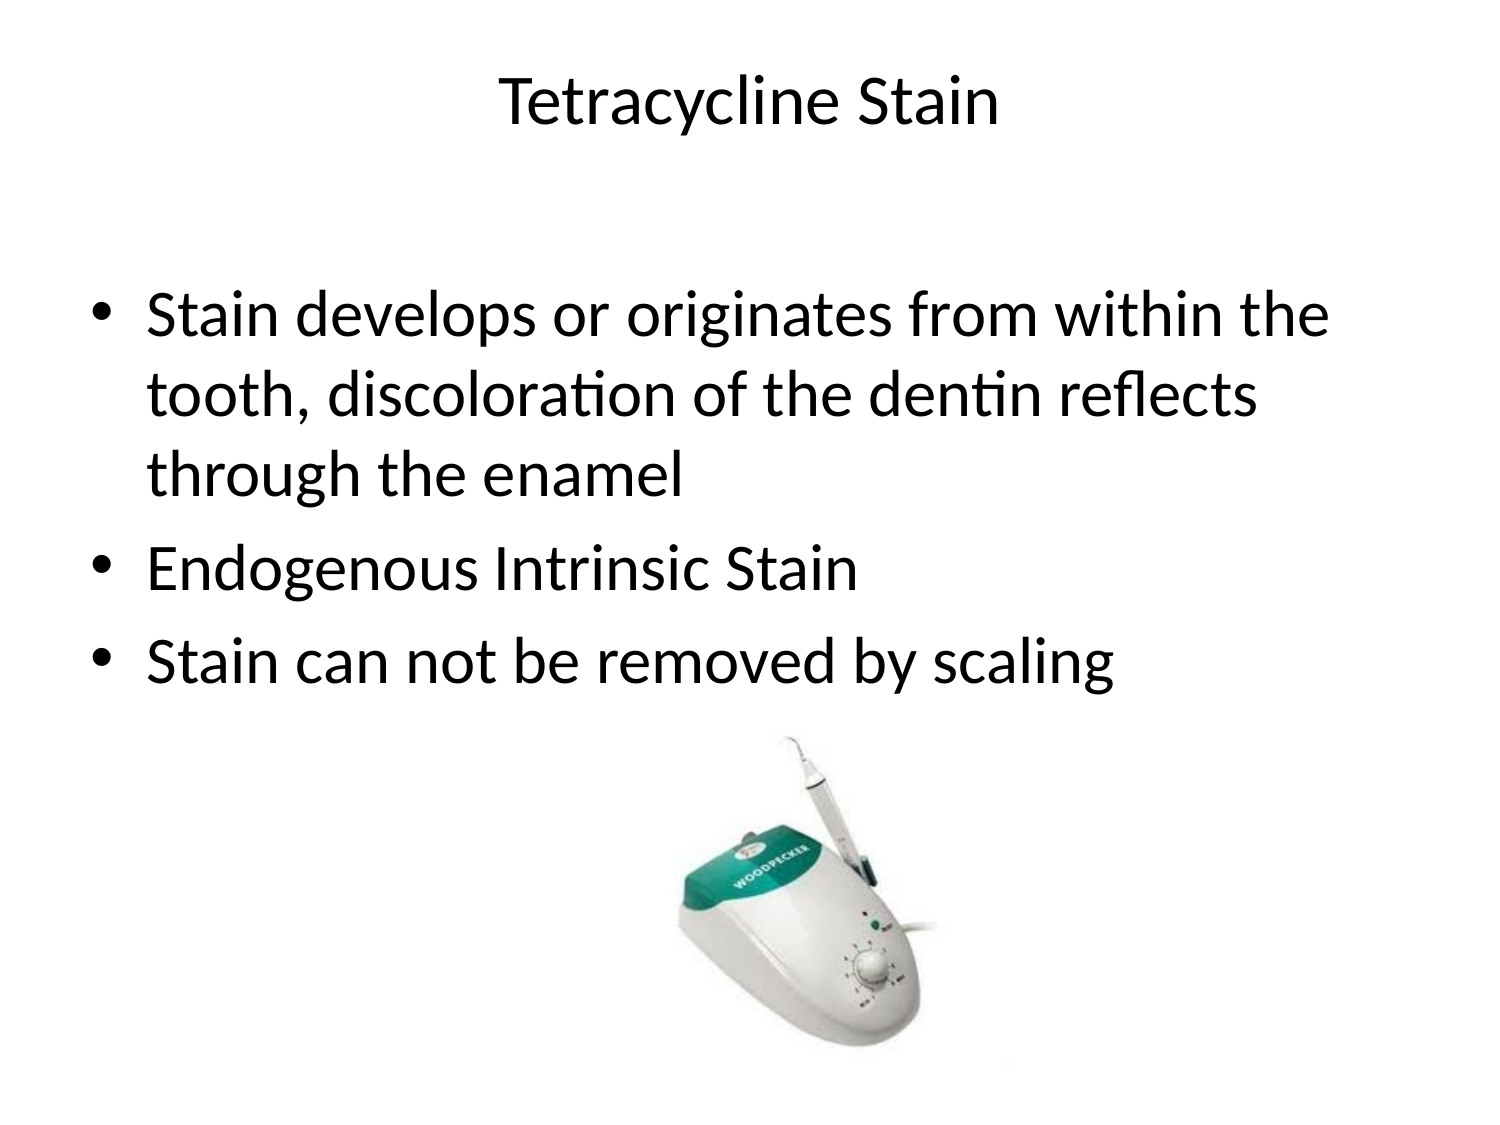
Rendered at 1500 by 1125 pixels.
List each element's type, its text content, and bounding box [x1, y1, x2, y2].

picture [649, 724, 1012, 1066]
list Stain develops or originates from within the tooth, discoloration of the dentin reflects through the enamel Endogenous Intrinsic Stain Stain can not be removed by scaling [75, 262, 1425, 1005]
title Tetracycline Stain [75, 45, 1425, 233]
